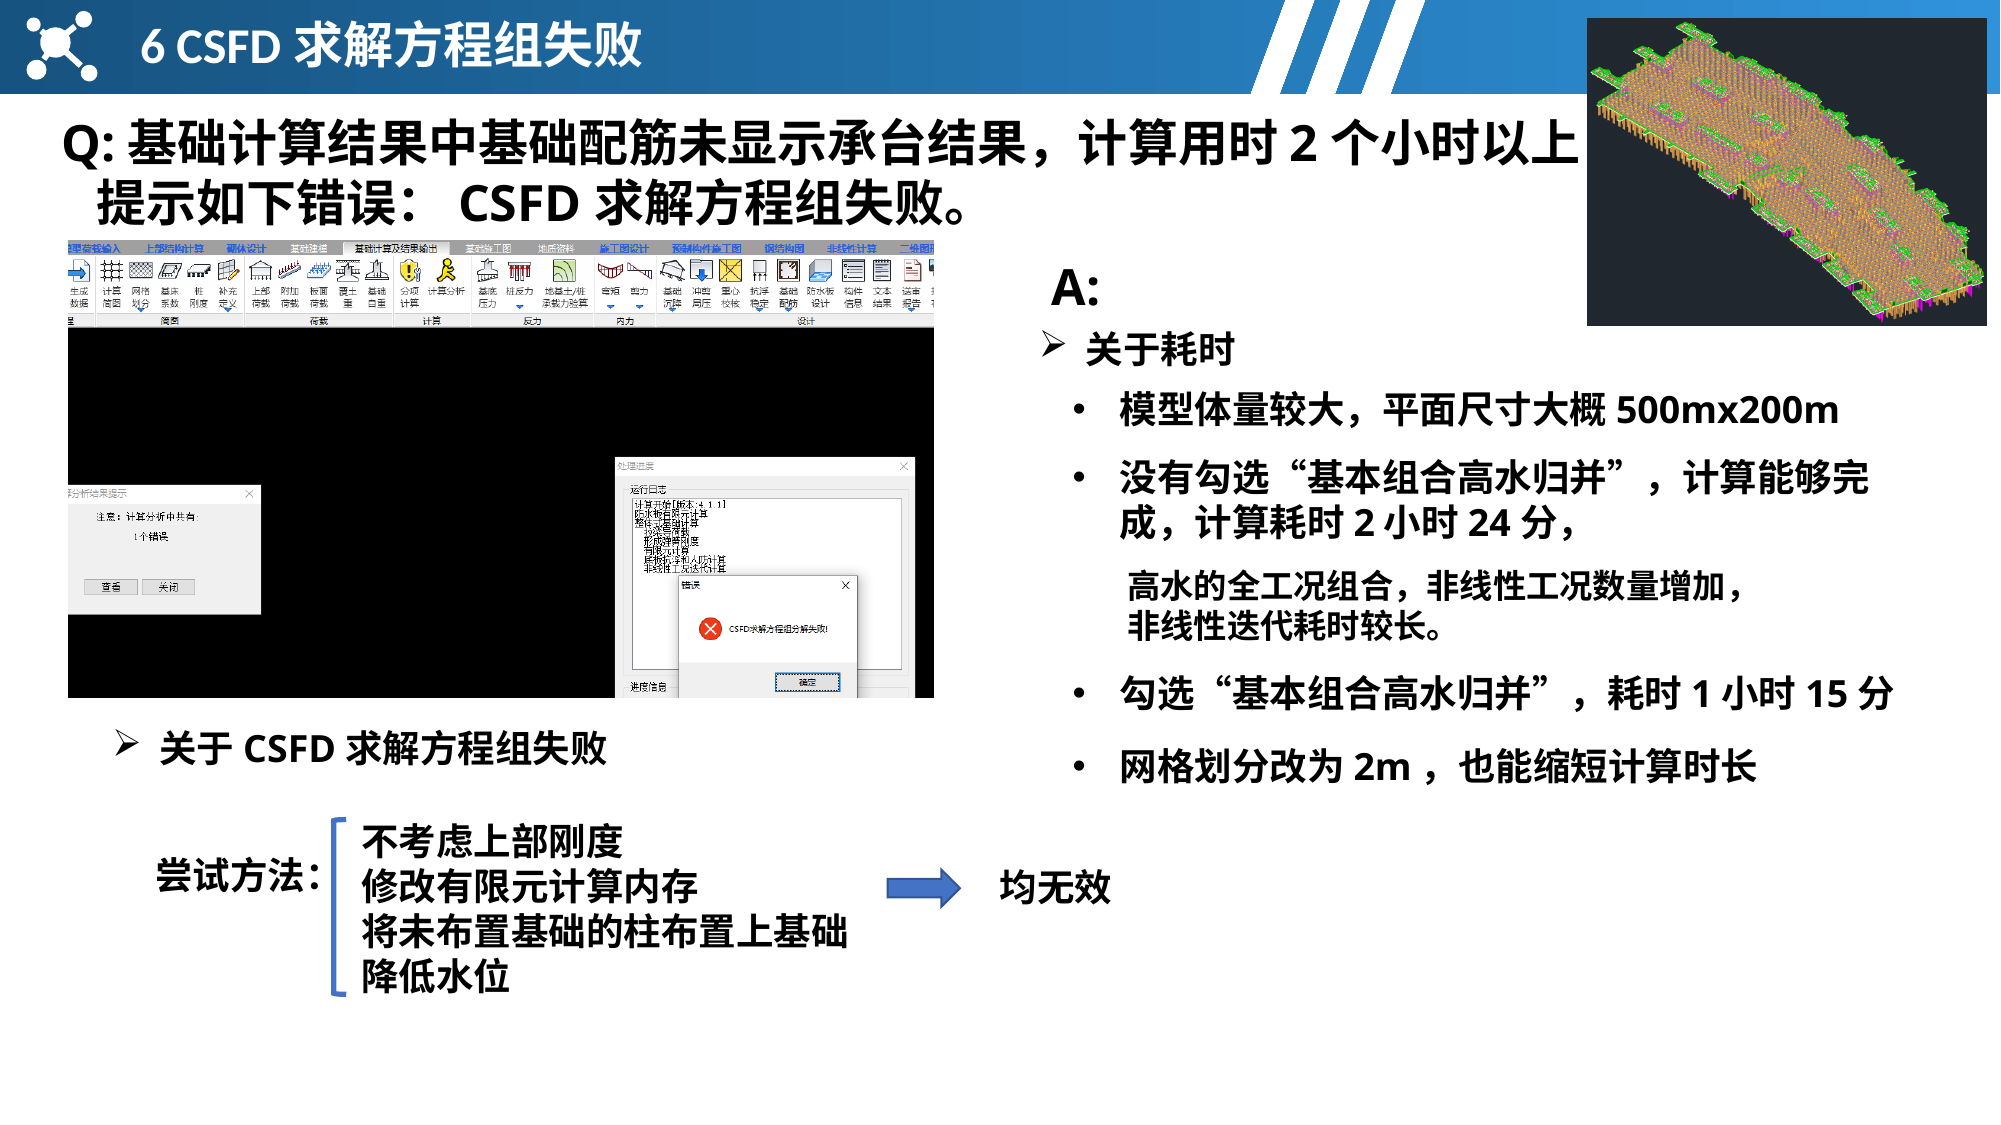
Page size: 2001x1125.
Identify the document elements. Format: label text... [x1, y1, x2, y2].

text_box [39, 24, 83, 68]
text_box 不考虑上部刚度 修改有限元计算内存 将未布置基础的柱布置上基础 降低水位 [346, 810, 905, 1005]
text_box 网格划分改为2m，也能缩短计算时长 [1057, 735, 1781, 796]
text_box [26, 59, 47, 80]
text_box 没有勾选“基本组合高水归并”，计算能够完成，计算耗时2小时24分， [1057, 446, 1892, 552]
text_box 高水的全工况组合，非线性工况数量增加， 非线性迭代耗时较长。 [1112, 557, 1963, 653]
text_box 模型体量较大，平面尺寸大概500mx200m [1057, 378, 1892, 438]
text_box 尝试方法： [347, 844, 393, 905]
text_box A: [1037, 247, 1379, 319]
picture [1587, 18, 1987, 326]
text_box 均无效 [984, 856, 1238, 917]
text_box 6 CSFD求解方程组失败 [125, 5, 1160, 81]
text_box 尝试方法： [140, 844, 333, 905]
text_box [886, 867, 962, 910]
text_box [26, 17, 41, 32]
text_box [75, 10, 93, 28]
text_box [333, 819, 347, 995]
text_box Q:基础计算结果中基础配筋未显示承台结果，计算用时2个小时以上， 提示如下错误：CSFD求解方程组失败。 [47, 103, 1587, 239]
text_box 关于CSFD求解方程组失败 [97, 717, 931, 778]
picture [68, 240, 934, 698]
text_box 勾选“基本组合高水归并”，耗时1小时15分 [1057, 662, 1914, 723]
text_box [80, 64, 98, 82]
text_box 关于耗时 [1024, 319, 1858, 379]
